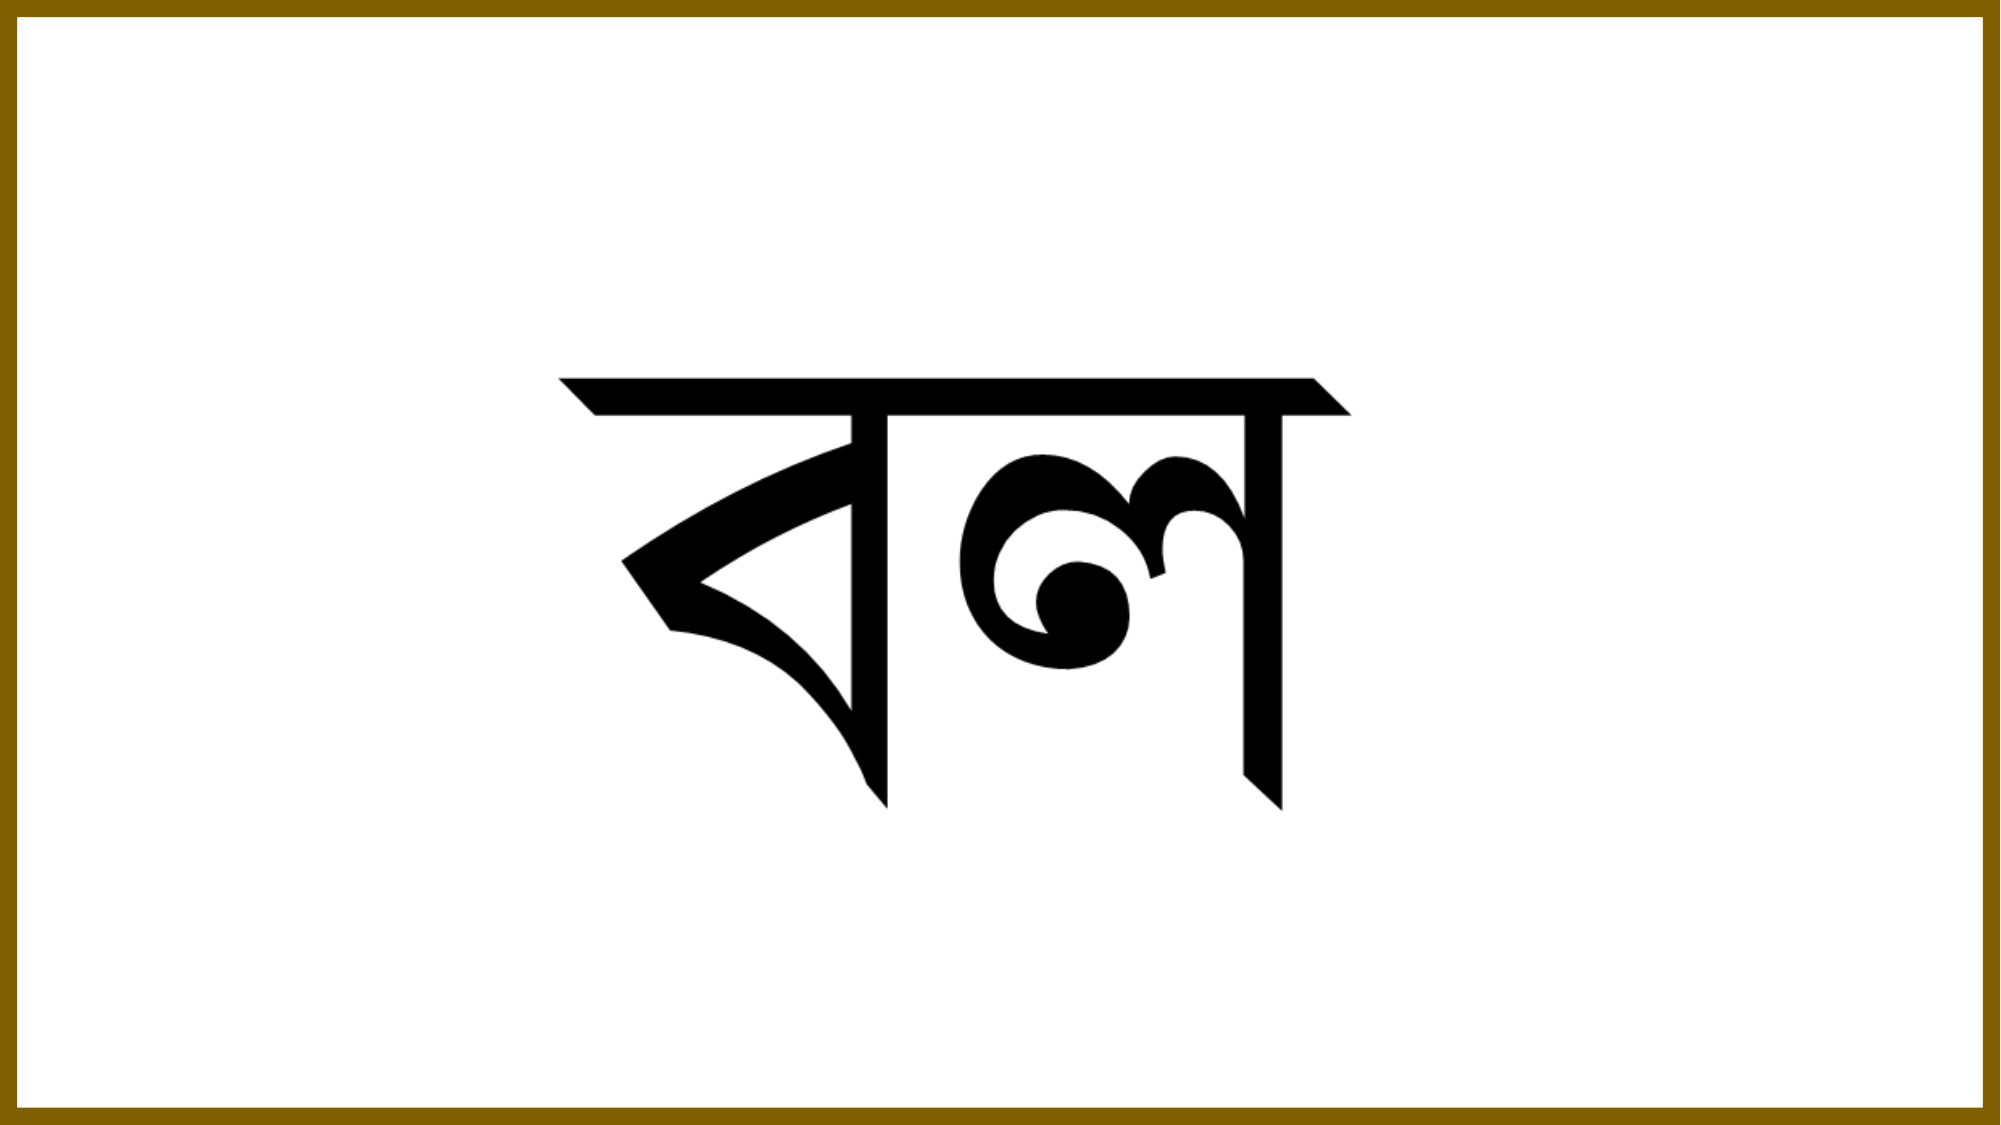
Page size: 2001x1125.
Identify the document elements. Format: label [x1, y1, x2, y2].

picture [553, 363, 1361, 817]
